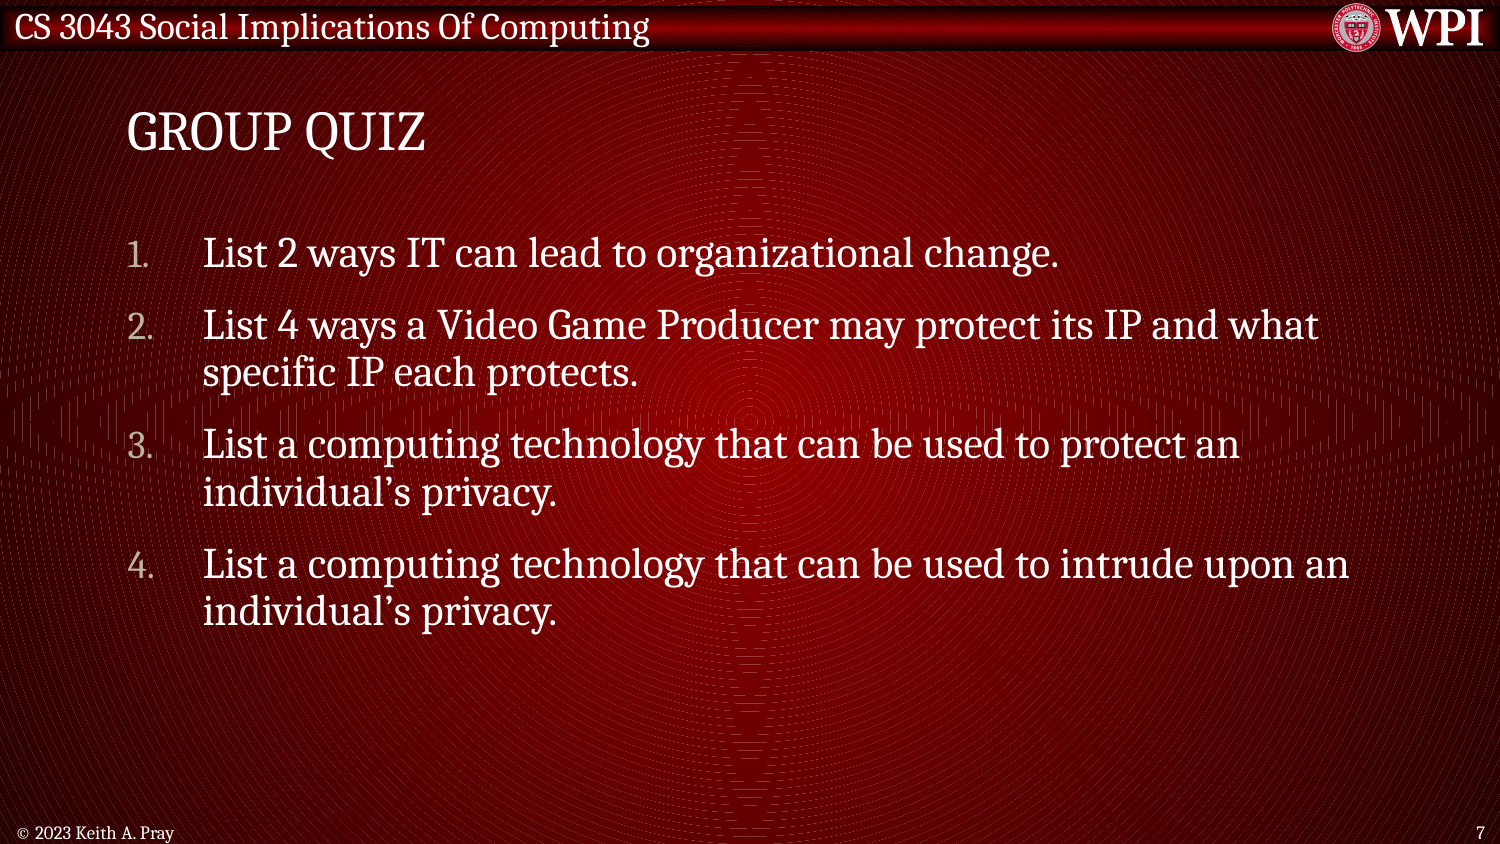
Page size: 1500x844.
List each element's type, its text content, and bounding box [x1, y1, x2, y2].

slide_number 7 [1397, 819, 1500, 844]
title Group Quiz [112, 59, 1388, 210]
picture [1332, 3, 1483, 52]
list List 2 ways IT can lead to organizational change. List 4 ways a Video Game Producer may protect its IP and what specific IP each protects. List a computing technology that can be used to protect an individual’s privacy. List a computing technology that can be used to intrude upon an individual’s privacy. [112, 221, 1388, 772]
footer © 2023 Keith A. Pray [0, 819, 913, 844]
